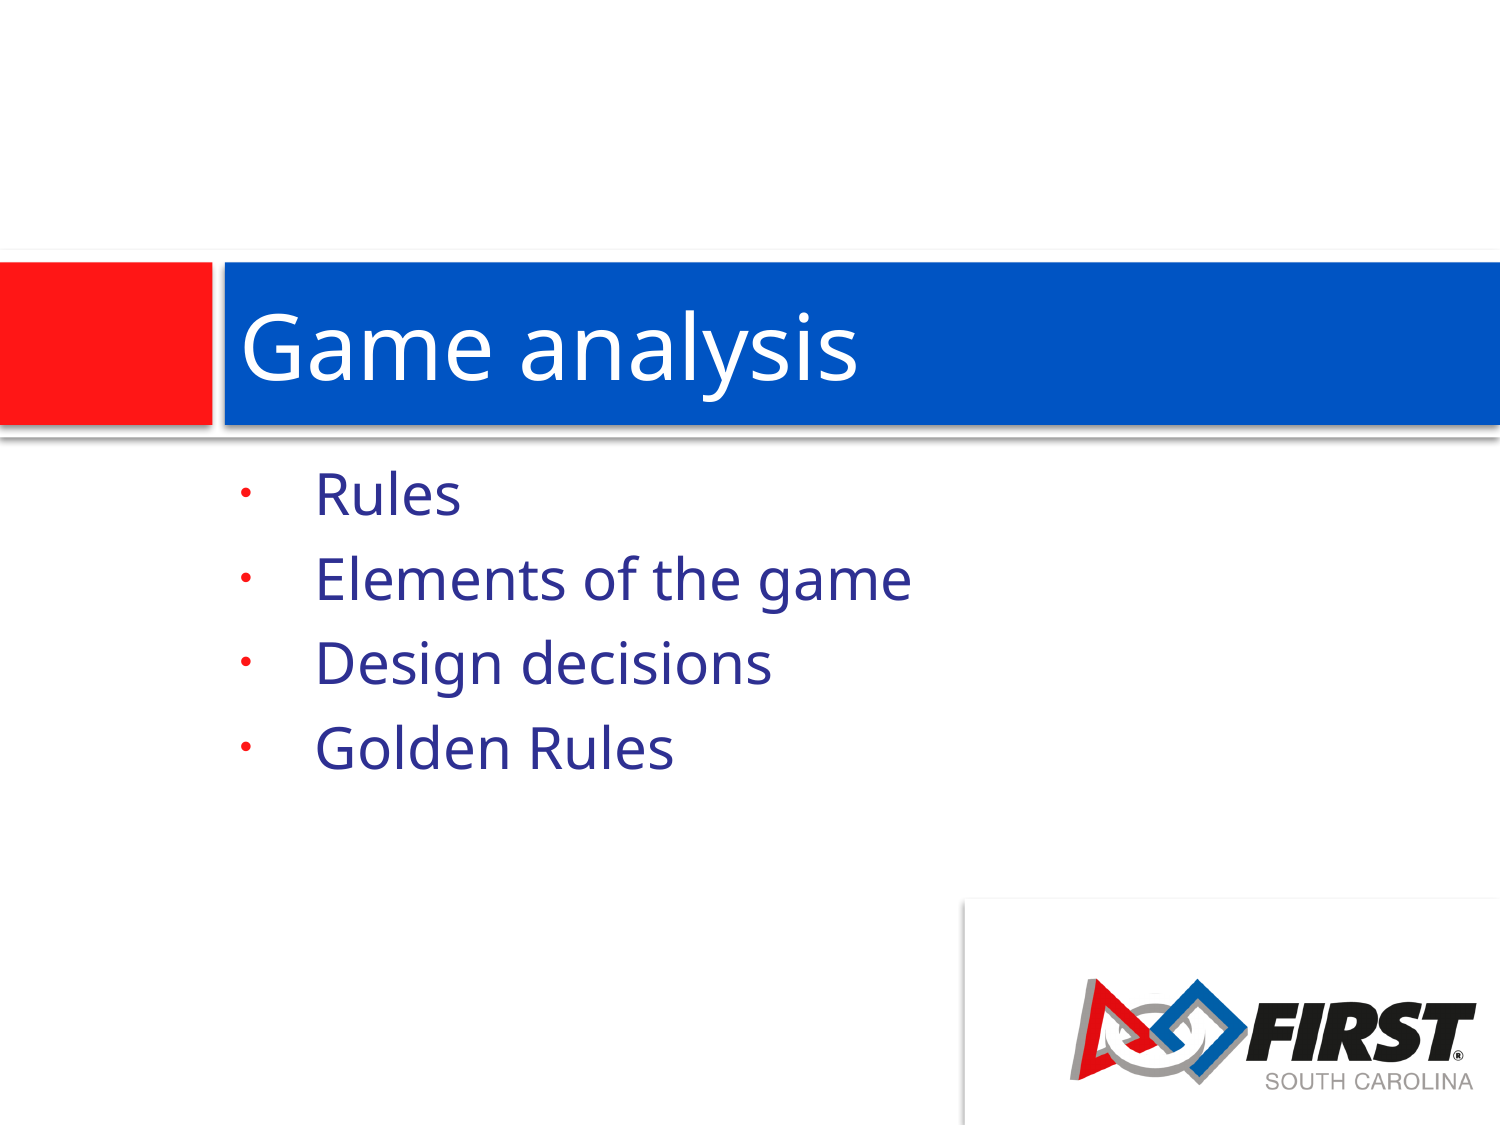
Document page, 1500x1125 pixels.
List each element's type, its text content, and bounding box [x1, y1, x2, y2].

list Rules Elements of the game Design decisions Golden Rules [225, 450, 1394, 863]
title Game analysis [225, 262, 1475, 425]
text_box [964, 898, 1500, 1125]
picture [1046, 943, 1500, 1125]
